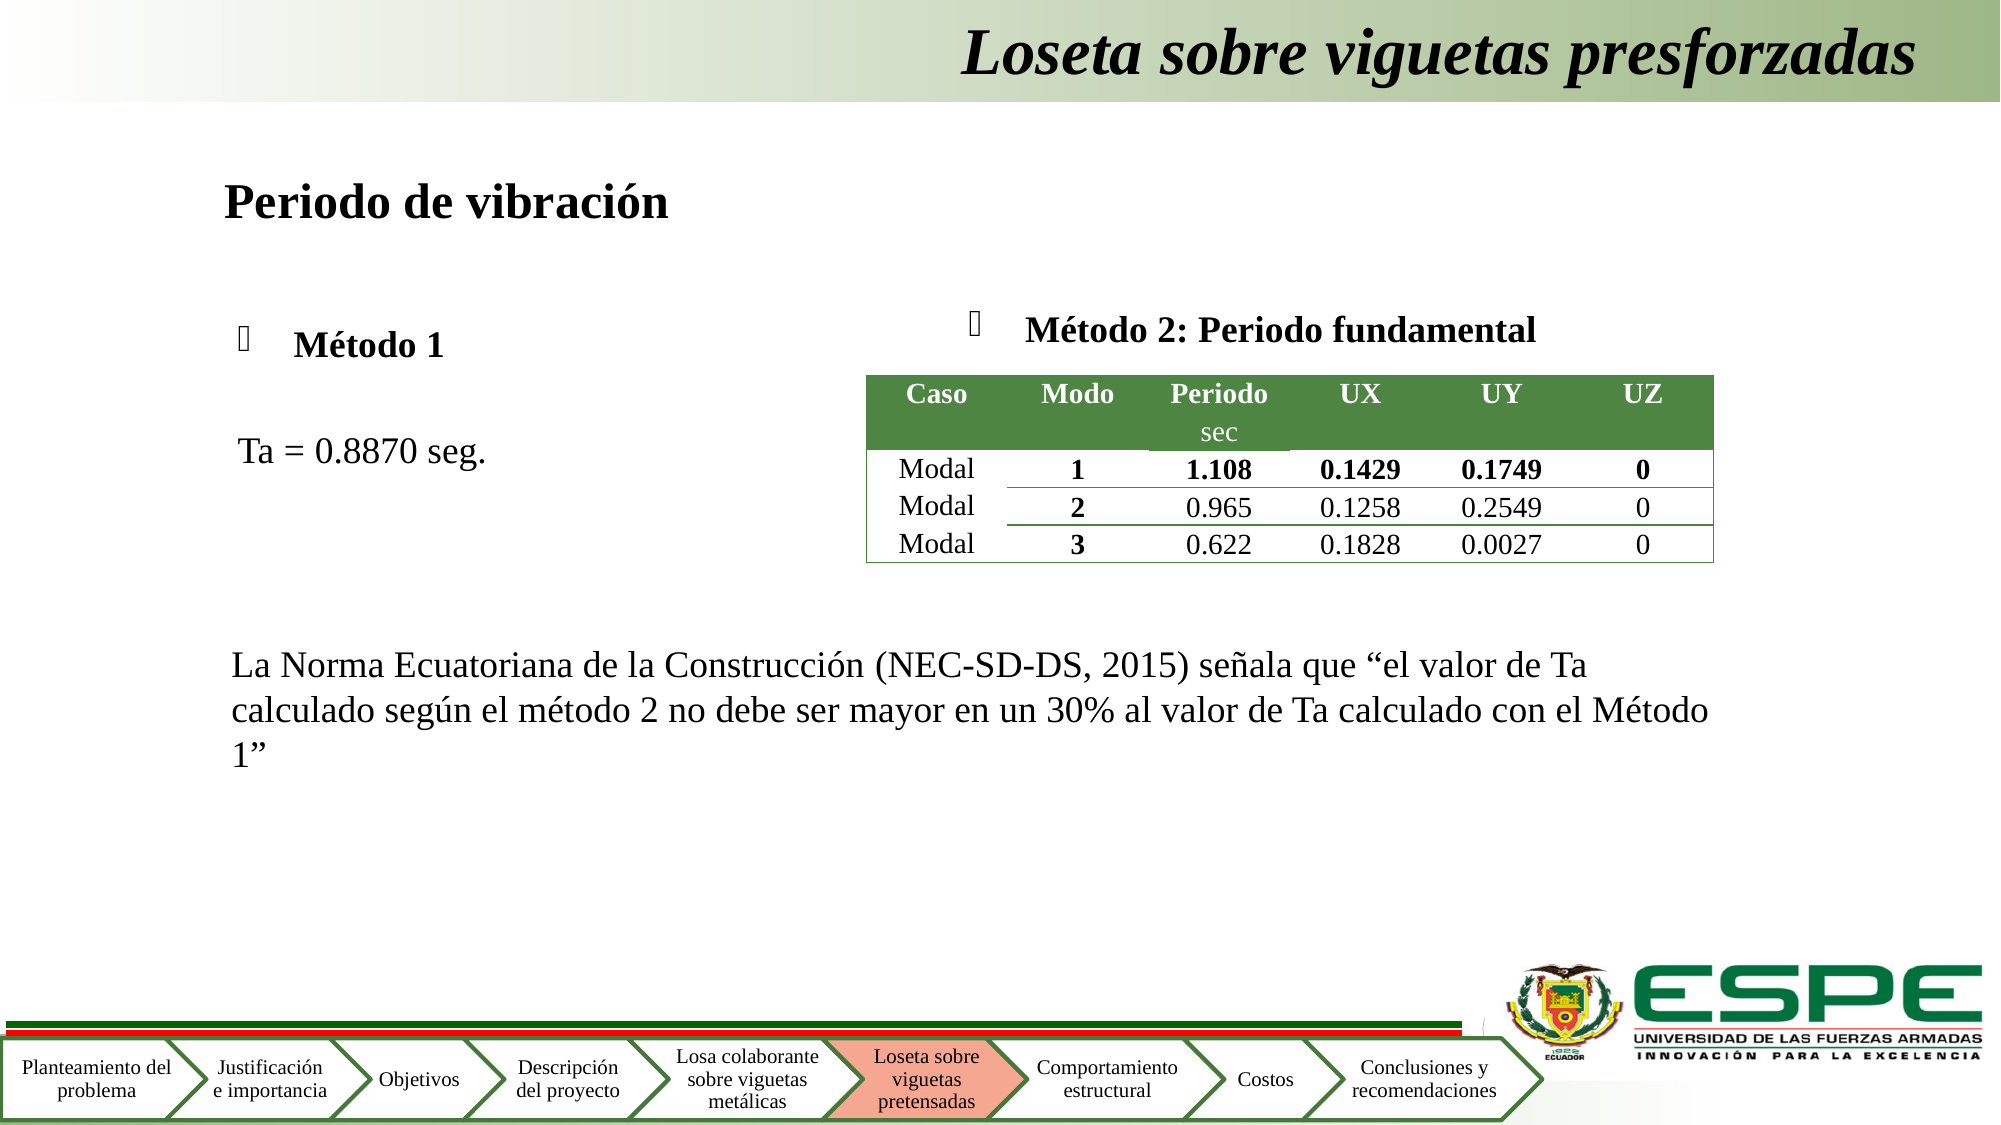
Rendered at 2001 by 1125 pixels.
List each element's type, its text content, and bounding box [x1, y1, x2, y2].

table_header UZ [1573, 376, 1713, 450]
table_cell 0.1429 [1290, 450, 1431, 487]
table_cell Modal [867, 525, 1007, 562]
table_cell 0.2549 [1431, 488, 1573, 524]
table_header Periodo [1149, 376, 1290, 412]
table_cell 1.108 [1149, 451, 1290, 487]
table_cell 0 [1573, 488, 1713, 524]
picture [1472, 953, 1991, 1081]
table_cell 0.1749 [1431, 450, 1573, 487]
table_cell 0 [1573, 526, 1713, 562]
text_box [0, 1033, 1544, 1125]
table_cell 0.1258 [1290, 488, 1431, 524]
table_header UY [1431, 376, 1573, 450]
title Loseta sobre viguetas presforzadas [133, 0, 1934, 188]
table_cell 0.1828 [1290, 526, 1431, 562]
table_header UX [1290, 376, 1431, 450]
table_header Modo [1007, 376, 1149, 450]
table_cell 1 [1007, 450, 1149, 487]
text_box Periodo de vibración [209, 160, 1366, 257]
table_cell sec [1149, 413, 1290, 450]
table_cell 0.965 [1149, 488, 1290, 524]
table_cell 0 [1573, 450, 1713, 487]
table_cell 3 [1007, 526, 1149, 562]
table_cell 0.622 [1149, 526, 1290, 562]
text_box Método 1 Ta = 0.8870 seg. [222, 267, 1034, 479]
text_box Método 2: Periodo fundamental [953, 253, 1552, 358]
text_box La Norma Ecuatoriana de la Construcción (NEC-SD-DS, 2015) señala que “el valor de Ta calculado según el método 2 no debe ser mayor en un 30% al valor de Ta calculado con el Método 1” [216, 632, 1755, 783]
table_cell Modal [867, 488, 1007, 525]
table_cell Modal [867, 450, 1007, 488]
table_header Caso [867, 376, 1007, 450]
table_cell 0.0027 [1431, 526, 1573, 562]
table_cell 2 [1007, 488, 1149, 524]
